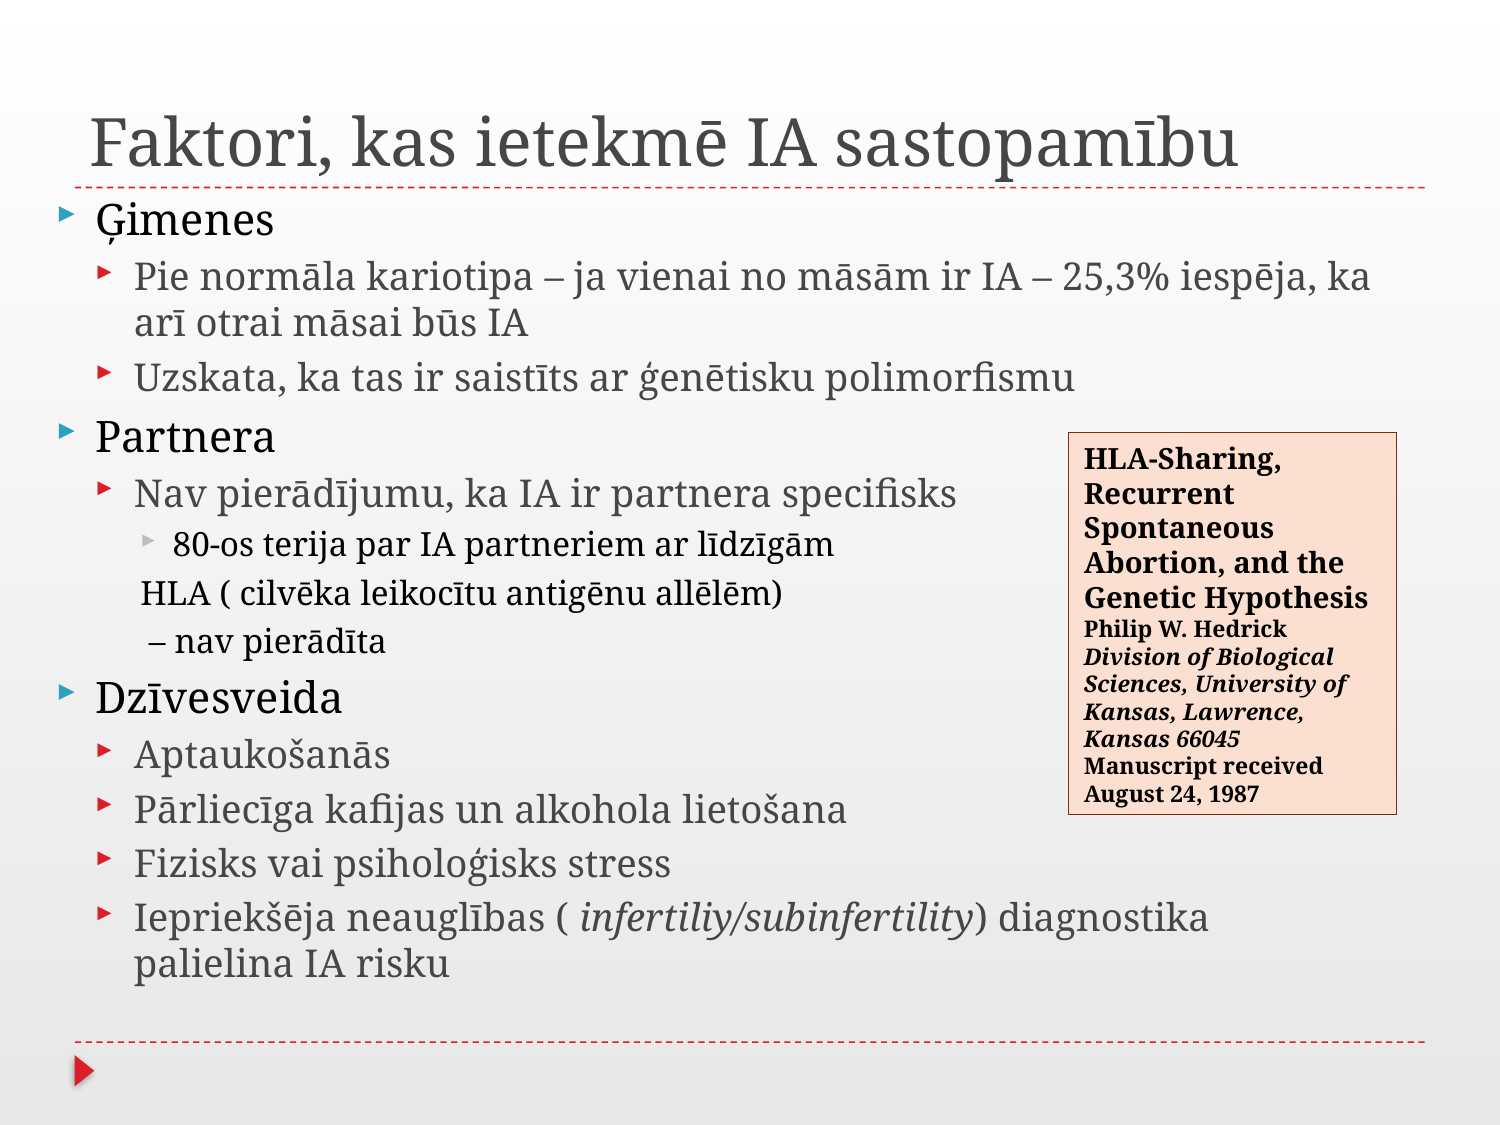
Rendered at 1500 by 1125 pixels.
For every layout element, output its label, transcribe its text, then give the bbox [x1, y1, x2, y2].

text_box HLA-Sharing, Recurrent Spontaneous Abortion, and the Genetic Hypothesis Philip W. Hedrick Division of Biological Sciences, University of Kansas, Lawrence, Kansas 66045 Manuscript received August 24, 1987 [1068, 432, 1397, 815]
list Ģimenes Pie normāla kariotipa – ja vienai no māsām ir IA – 25,3% iespēja, ka arī otrai māsai būs IA Uzskata, ka tas ir saistīts ar ģenētisku polimorfismu Partnera Nav pierādījumu, ka IA ir partnera specifisks 80-os terija par IA partneriem ar līdzīgām HLA ( cilvēka leikocītu antigēnu allēlēm) – nav pierādīta Dzīvesveida Aptaukošanās Pārliecīga kafijas un alkohola lietošana Fizisks vai psiholoģisks stress Iepriekšēja neauglības ( infertiliy/subinfertility) diagnostika palielina IA risku [41, 184, 1392, 995]
title Faktori, kas ietekmē IA sastopamību [75, 24, 1425, 188]
